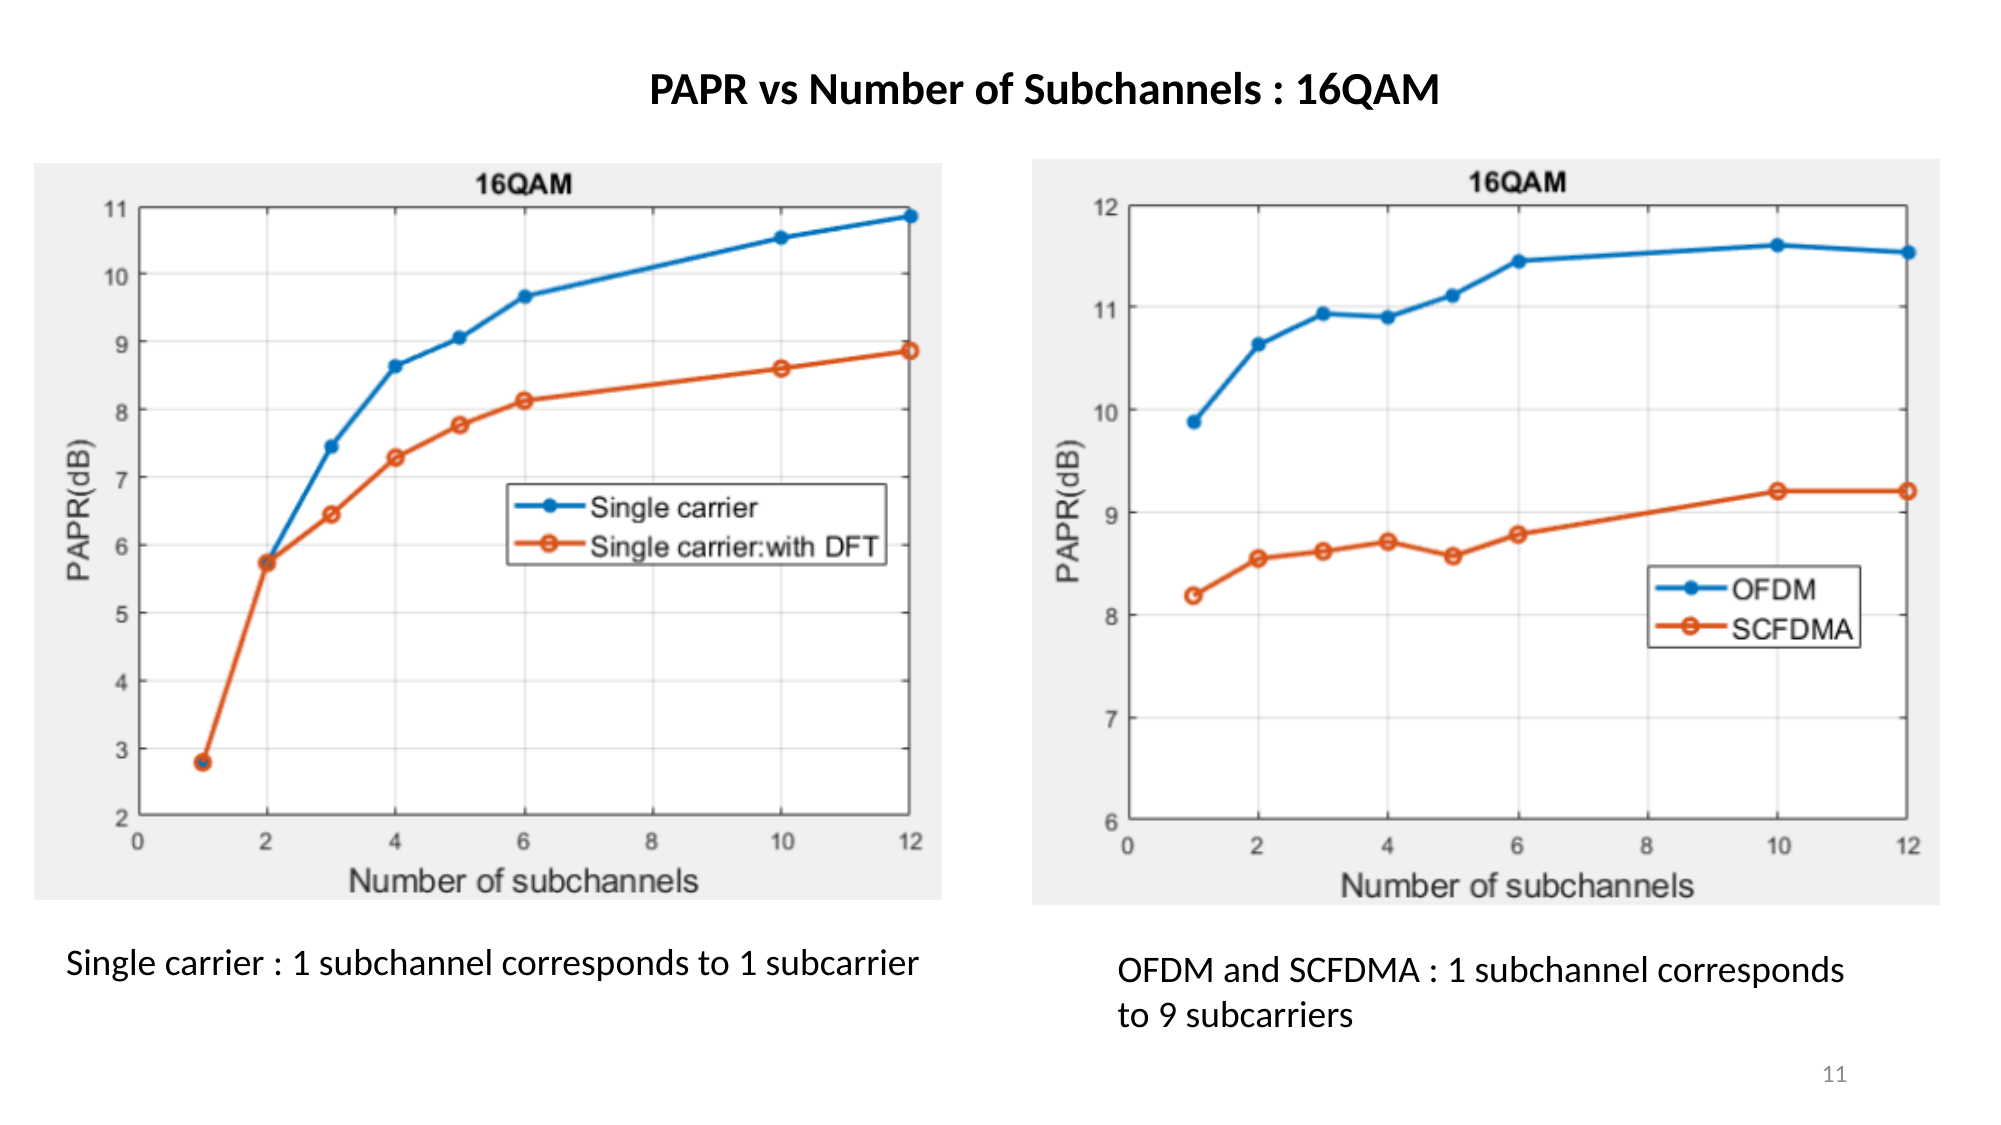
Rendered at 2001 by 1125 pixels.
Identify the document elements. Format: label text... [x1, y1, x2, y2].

picture [1031, 159, 1940, 905]
picture [34, 163, 942, 900]
text_box Single carrier : 1 subchannel corresponds to 1 subcarrier [50, 930, 973, 991]
text_box PAPR vs Number of Subchannels : 16QAM [198, 50, 1893, 121]
slide_number 11 [1412, 1042, 1863, 1103]
text_box OFDM and SCFDMA : 1 subchannel corresponds to 9 subcarriers [1102, 937, 1872, 1043]
